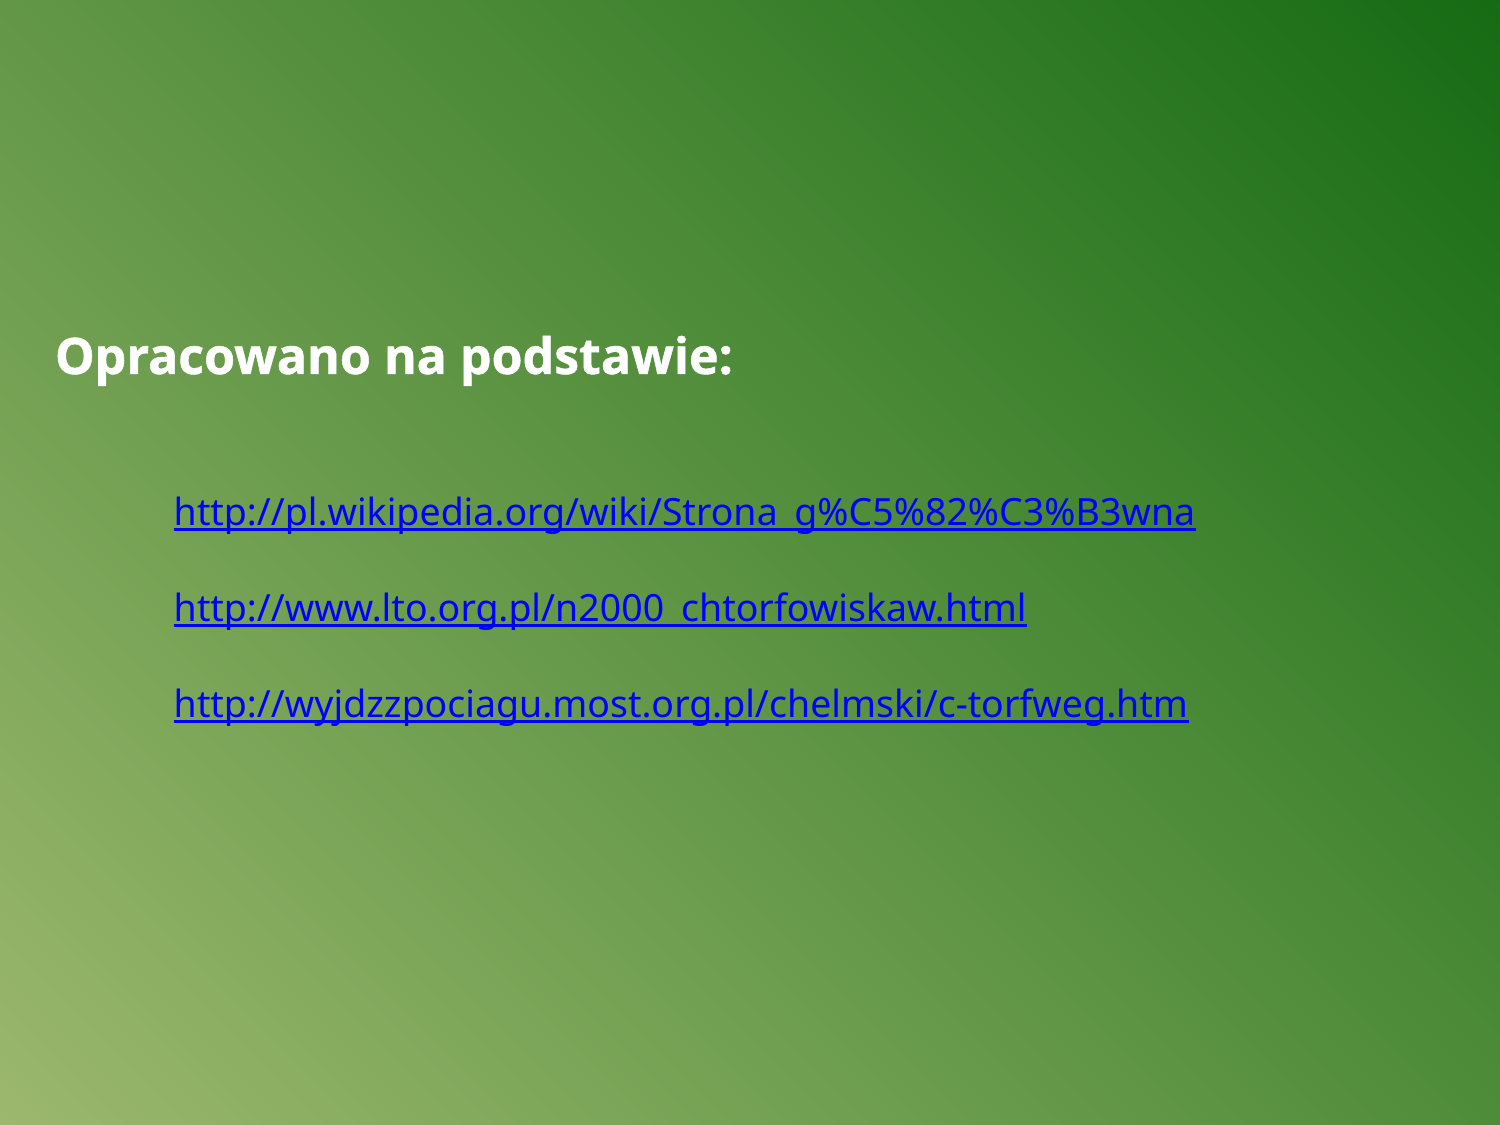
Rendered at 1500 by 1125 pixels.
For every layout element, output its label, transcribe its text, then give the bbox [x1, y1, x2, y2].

text_box http://pl.wikipedia.org/wiki/Strona_g%C5%82%C3%B3wna http://www.lto.org.pl/n2000_chtorfowiskaw.html http://wyjdzzpociagu.most.org.pl/chelmski/c-torfweg.htm [158, 480, 1212, 919]
text_box Opracowano na podstawie: [39, 316, 749, 392]
